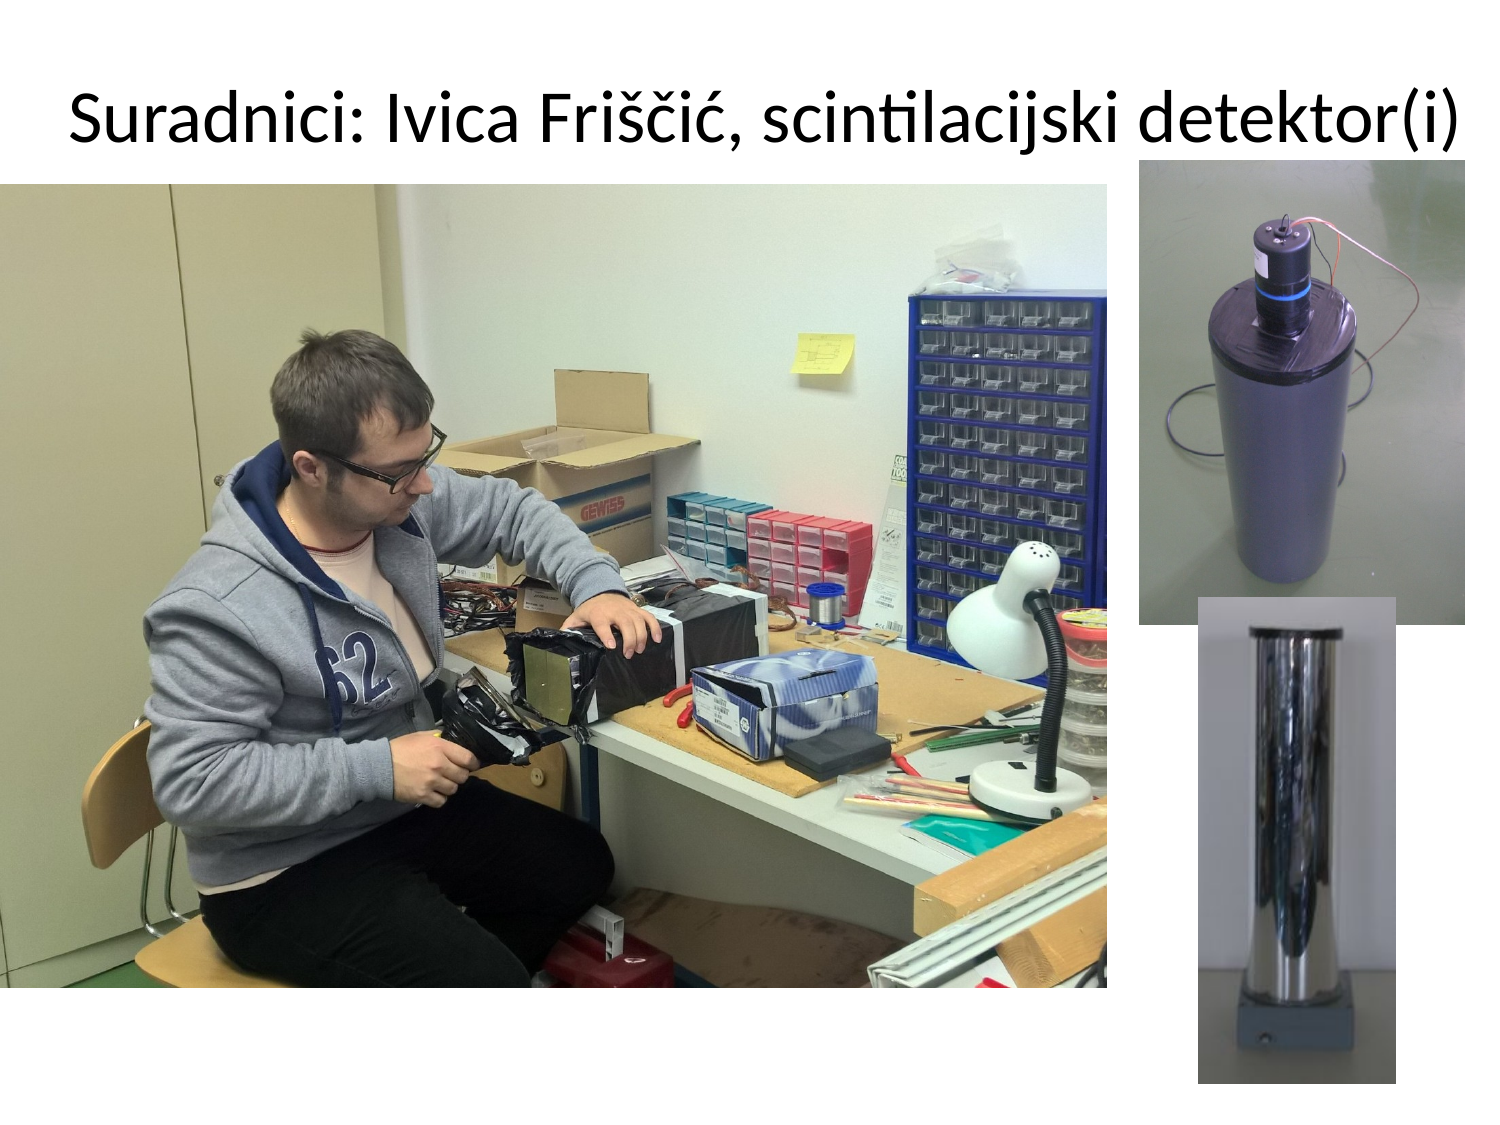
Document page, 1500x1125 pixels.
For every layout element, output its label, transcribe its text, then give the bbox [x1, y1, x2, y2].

picture [0, 184, 1107, 988]
title Suradnici: Ivica Friščić, scintilacijski detektor(i) [53, 30, 1500, 194]
picture [1139, 160, 1465, 1084]
